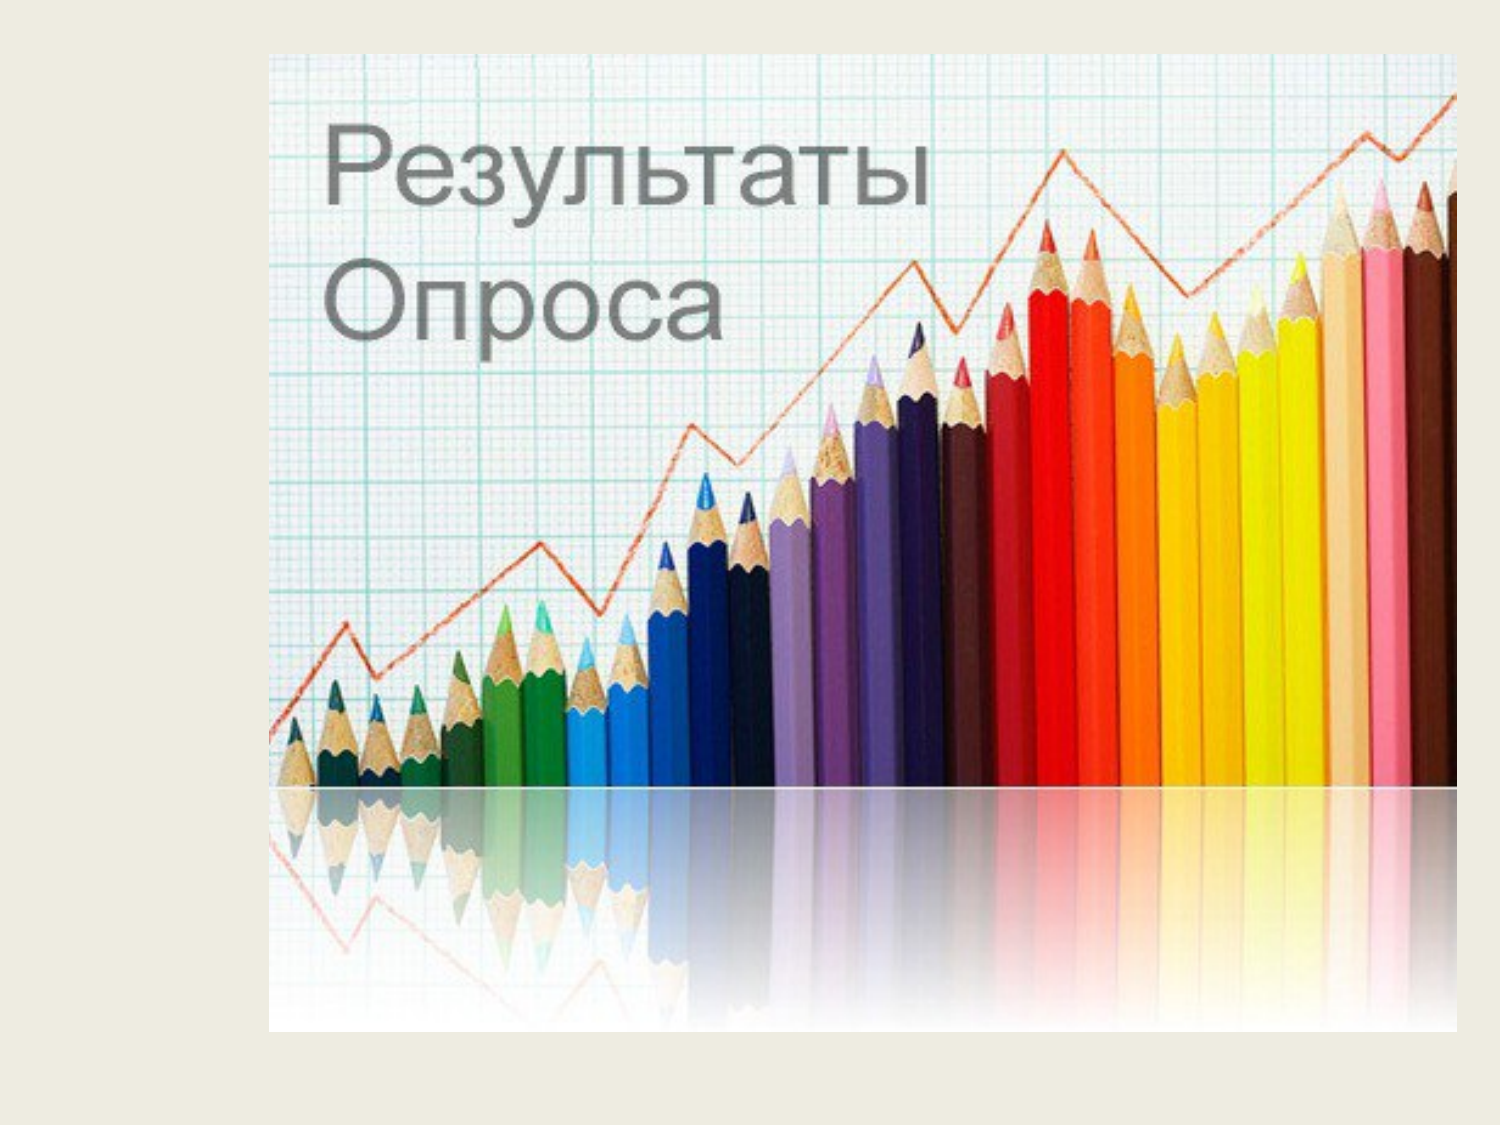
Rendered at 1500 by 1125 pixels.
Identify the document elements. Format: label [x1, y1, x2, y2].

picture [269, 54, 1457, 1032]
